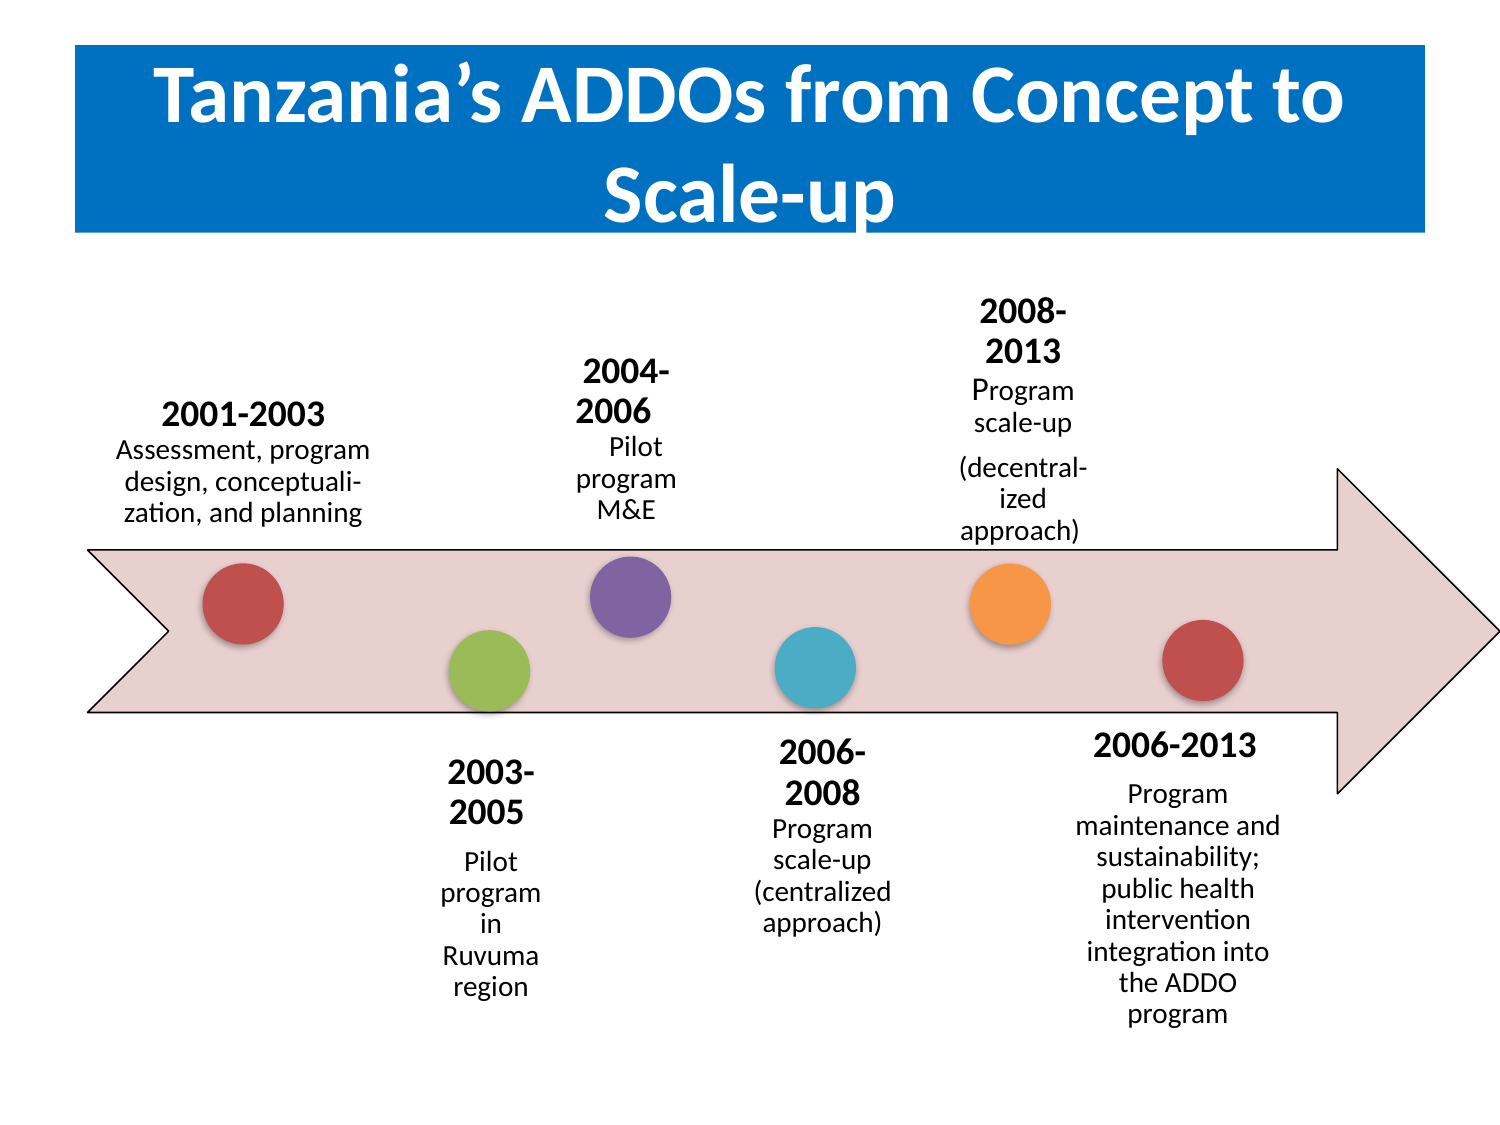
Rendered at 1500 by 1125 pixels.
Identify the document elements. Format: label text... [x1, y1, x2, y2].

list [87, 224, 1500, 1038]
title Tanzania’s ADDOs from Concept to Scale-up [73, 43, 1427, 235]
